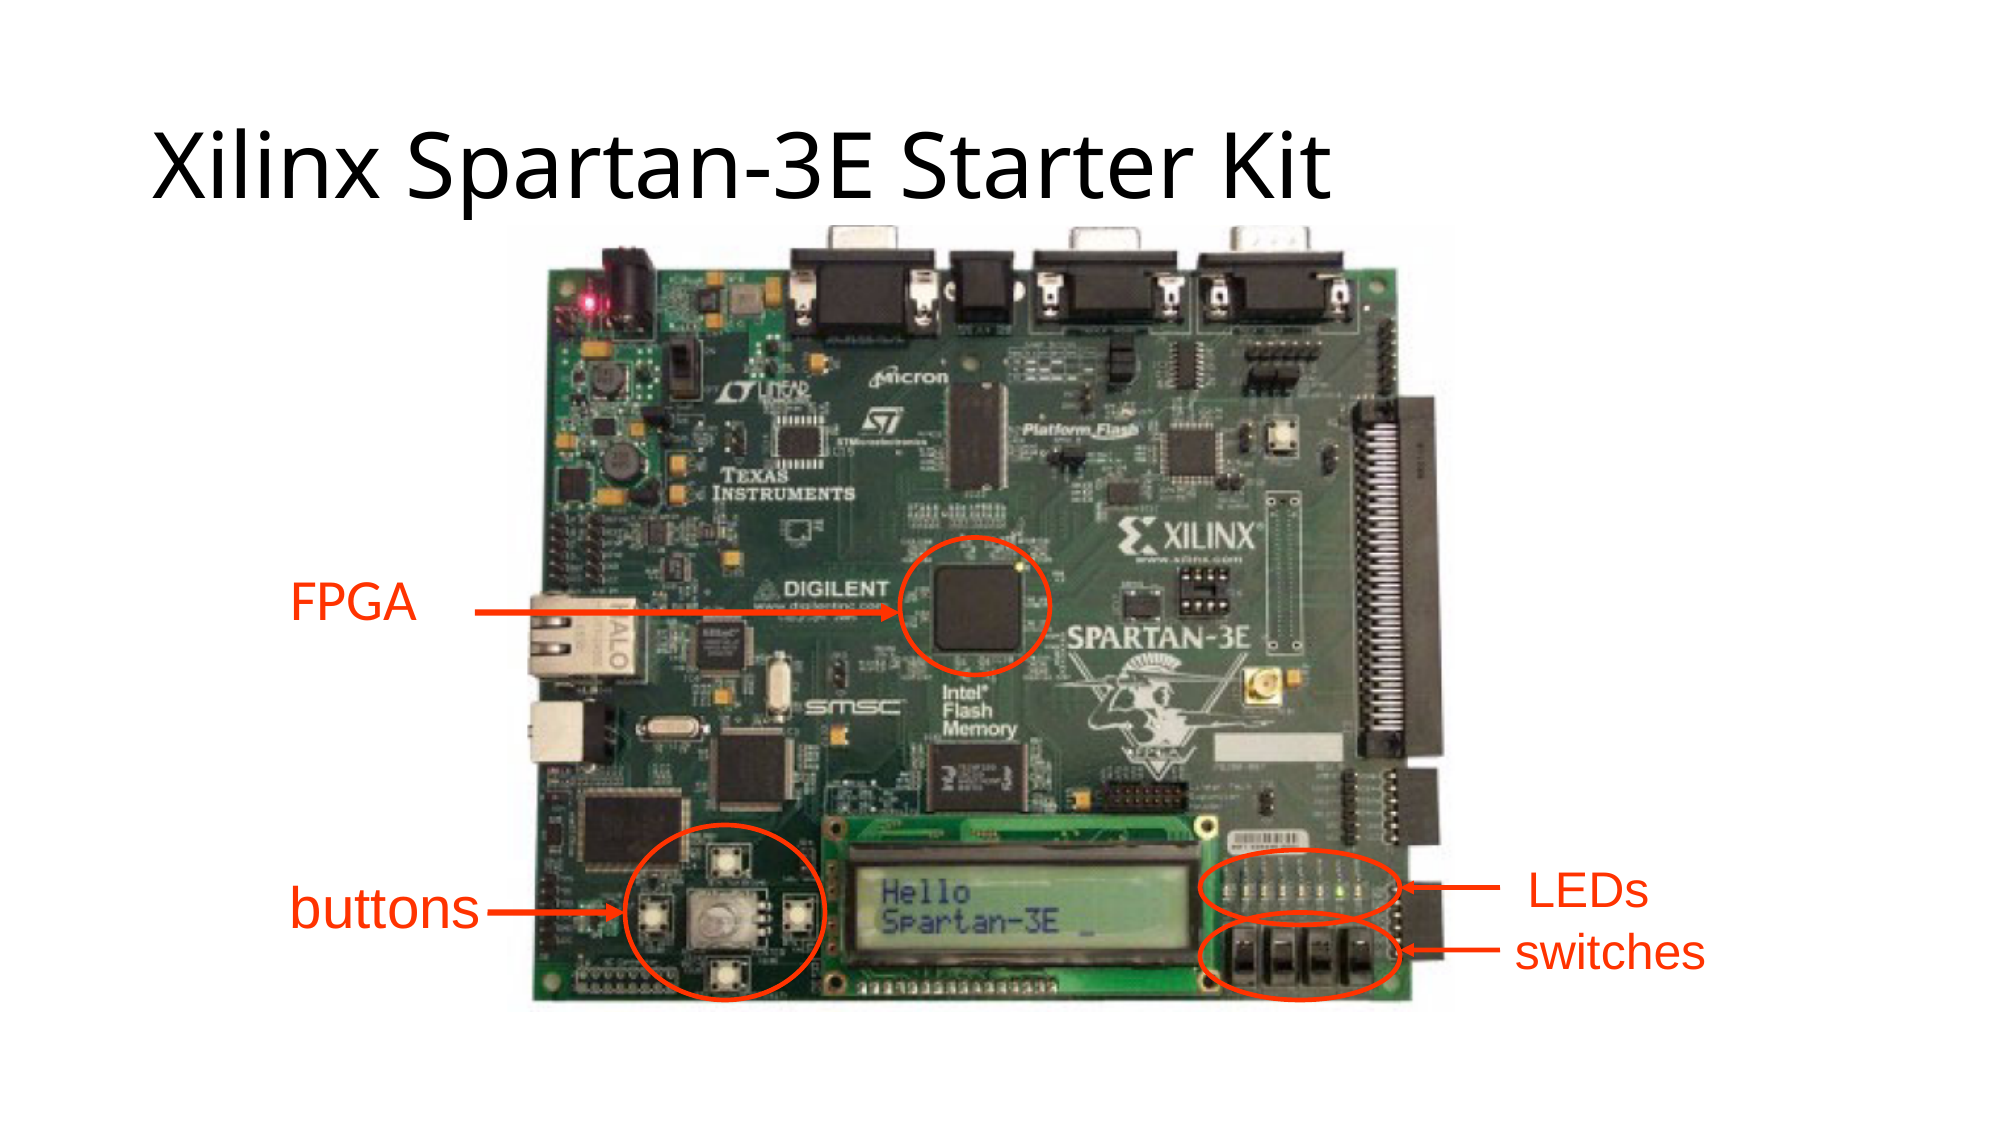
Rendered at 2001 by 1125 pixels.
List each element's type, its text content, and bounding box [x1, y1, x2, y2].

text_box LEDs [1512, 849, 1750, 913]
text_box buttons [274, 862, 499, 963]
list FPGA [275, 562, 499, 663]
text_box switches [1499, 912, 1738, 1013]
title Xilinx Spartan-3E Starter Kit [137, 59, 1863, 278]
picture [499, 224, 1455, 1012]
